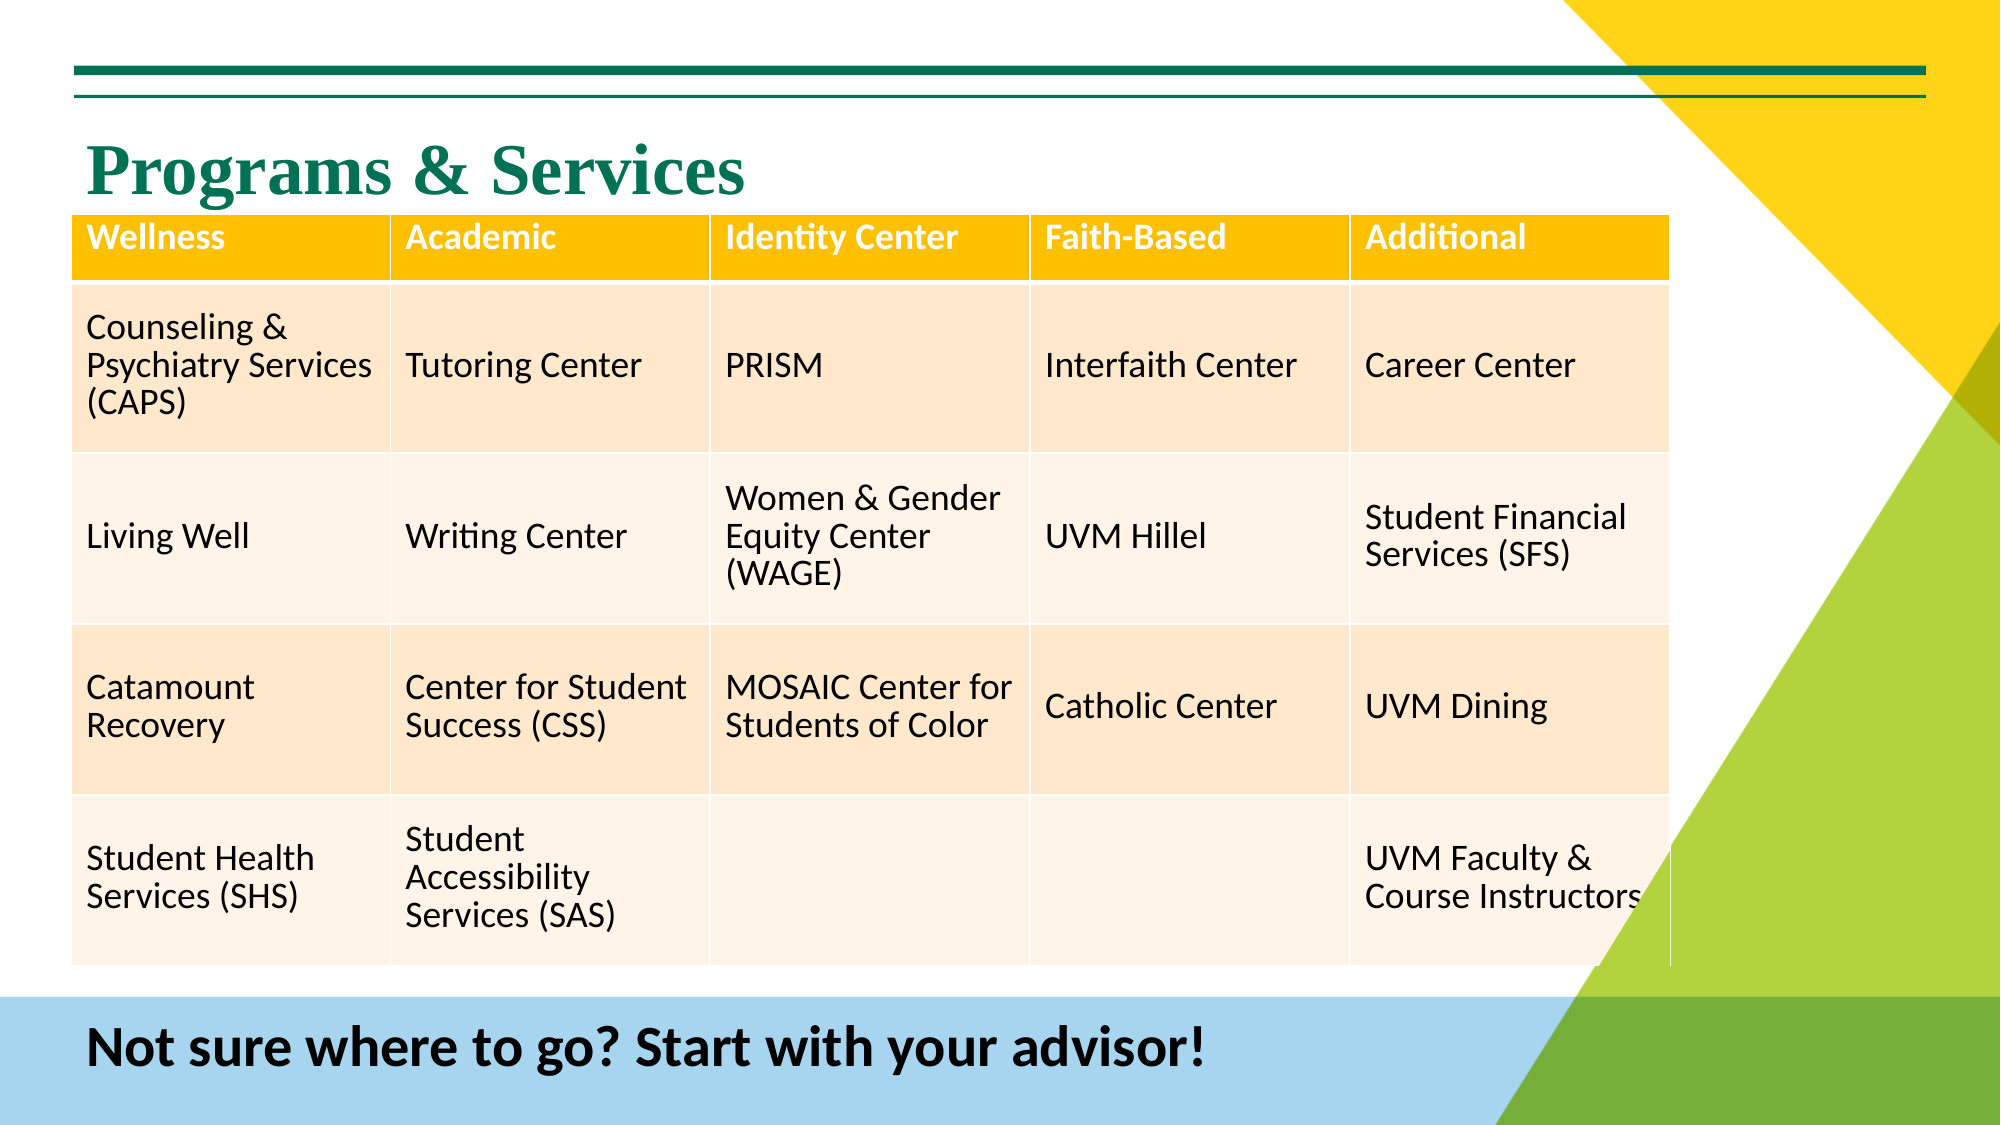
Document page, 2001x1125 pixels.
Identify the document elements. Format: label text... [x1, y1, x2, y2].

table_header Additional [1351, 215, 1669, 280]
table_cell Writing Center [391, 454, 709, 623]
table_cell Interfaith Center [1031, 285, 1349, 452]
table_header Wellness [72, 215, 390, 280]
table_cell Center for Student Success (CSS) [391, 625, 709, 794]
table_cell Catamount Recovery [72, 625, 390, 794]
table_cell Tutoring Center [391, 285, 709, 452]
table_cell Student Financial Services (SFS) [1351, 454, 1669, 623]
table_cell UVM Dining [1351, 625, 1669, 794]
table_cell Living Well [72, 454, 390, 623]
table_header Identity Center [711, 215, 1029, 280]
table_header Faith-Based [1031, 215, 1349, 280]
title Programs & Services [71, 62, 1797, 280]
table_cell Student Health Services (SHS) [72, 796, 390, 965]
picture [0, 0, 2000, 1125]
table_cell [1031, 796, 1349, 965]
table_cell [711, 796, 1029, 965]
table_header Academic [391, 215, 709, 280]
table_cell Women & Gender Equity Center (WAGE) [711, 454, 1029, 623]
text_box [1596, 847, 1672, 968]
table_cell Student Accessibility Services (SAS) [391, 796, 709, 965]
table_cell UVM Faculty & Course Instructors [1351, 796, 1669, 965]
table_cell Career Center [1351, 285, 1669, 452]
table_cell Catholic Center [1031, 625, 1349, 794]
table_cell Counseling & Psychiatry Services (CAPS) [72, 285, 390, 452]
table_cell MOSAIC Center for Students of Color [711, 625, 1029, 794]
table_cell PRISM [711, 285, 1029, 452]
table_cell UVM Hillel [1031, 454, 1349, 623]
text_box Not sure where to go? Start with your advisor! [71, 1000, 1245, 1086]
